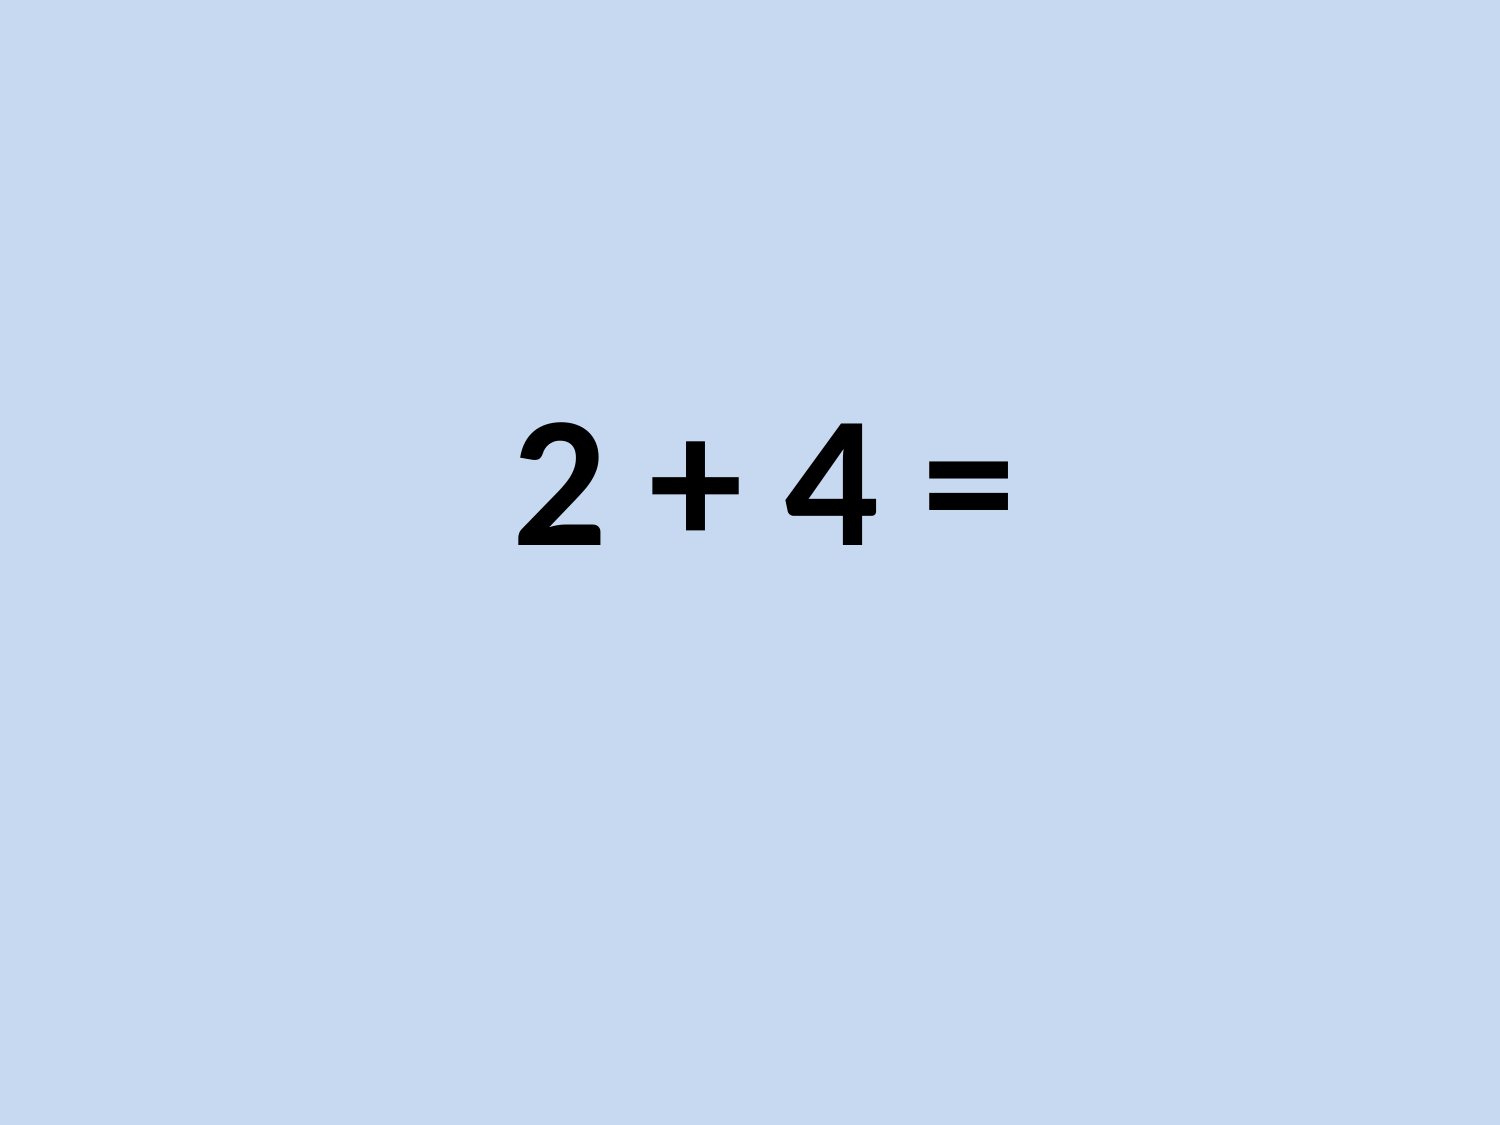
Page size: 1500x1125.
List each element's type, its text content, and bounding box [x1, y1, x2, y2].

title 2 + 4 = [112, 349, 1388, 591]
